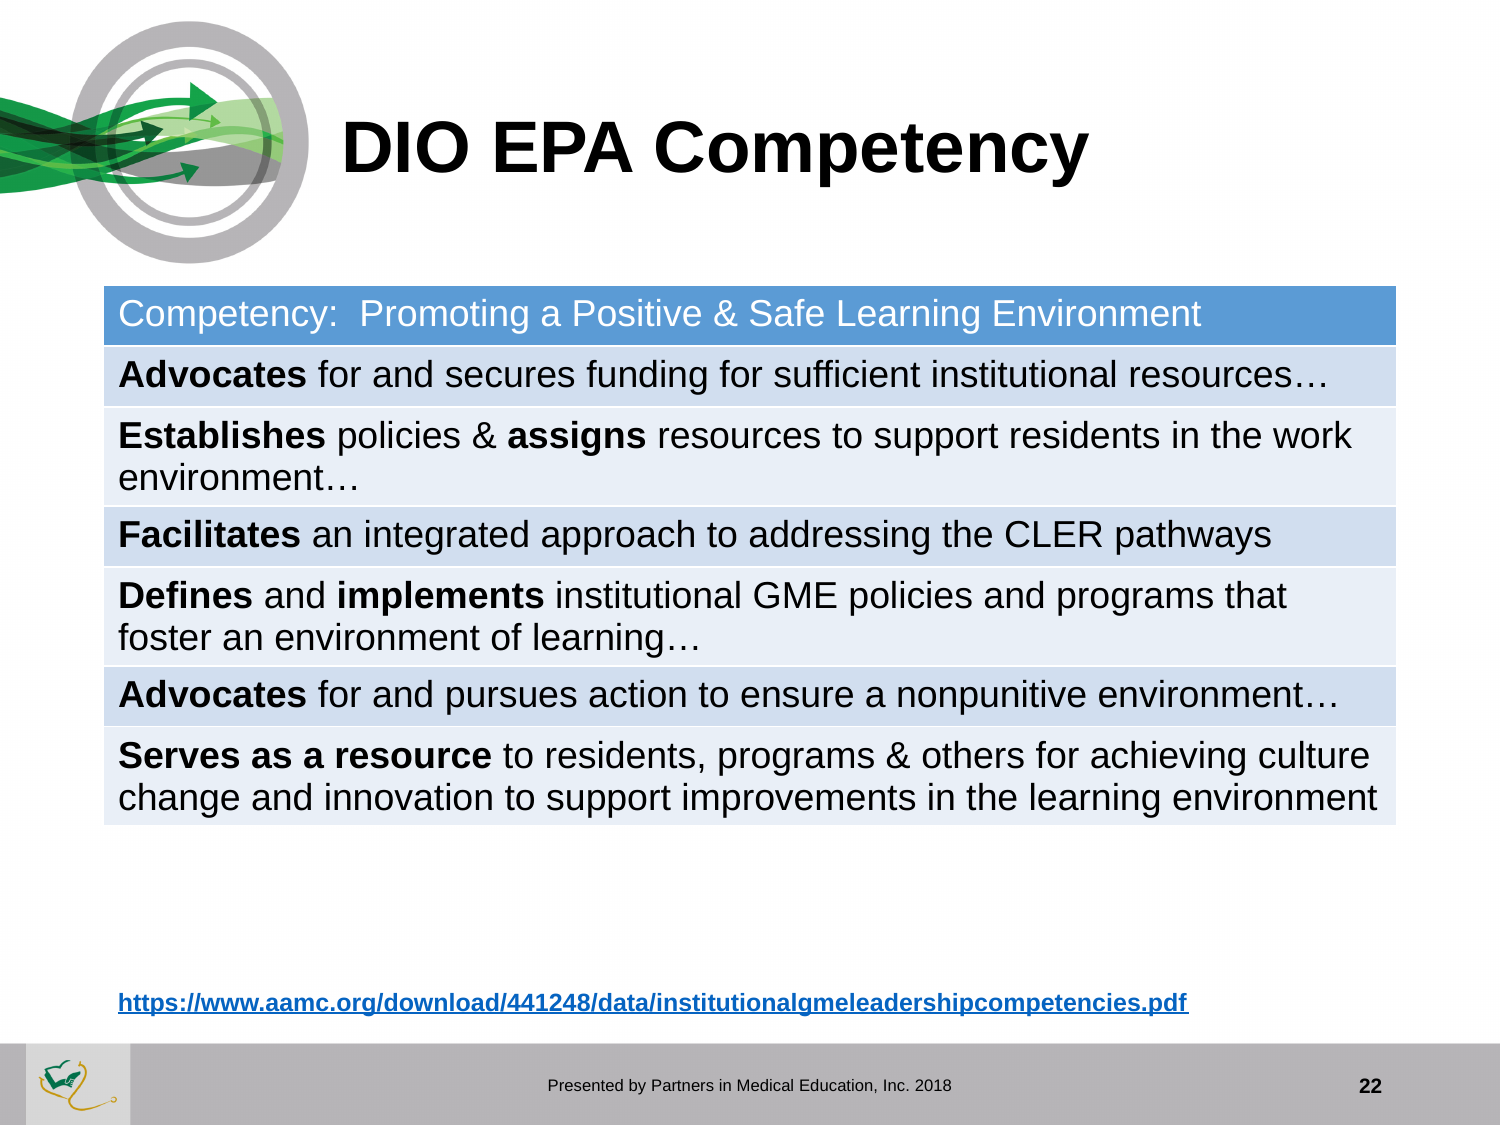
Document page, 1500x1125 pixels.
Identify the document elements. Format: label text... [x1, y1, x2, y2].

picture [0, 0, 1500, 1125]
table_cell Establishes policies & assigns resources to support residents in the work environment… [104, 408, 1396, 505]
footer Presented by Partners in Medical Education, Inc. 2018 [496, 1055, 1004, 1116]
text_box https://www.aamc.org/download/441248/data/institutionalgmeleadershipcompetencies.pdf [103, 978, 1397, 1024]
table_cell Facilitates an integrated approach to addressing the CLER pathways [104, 507, 1396, 566]
table_cell Serves as a resource to residents, programs & others for achieving culture change and innovation to support improvements in the learning environment [104, 727, 1396, 825]
table_cell Advocates for and secures funding for sufficient institutional resources… [104, 347, 1396, 406]
table_cell Advocates for and pursues action to ensure a nonpunitive environment… [104, 667, 1396, 726]
table_header Competency: Promoting a Positive & Safe Learning Environment [104, 286, 1396, 345]
table_cell Defines and implements institutional GME policies and programs that foster an environment of learning… [104, 568, 1396, 665]
title DIO EPA Competency [326, 40, 1397, 258]
slide_number 22 [1059, 1055, 1397, 1116]
